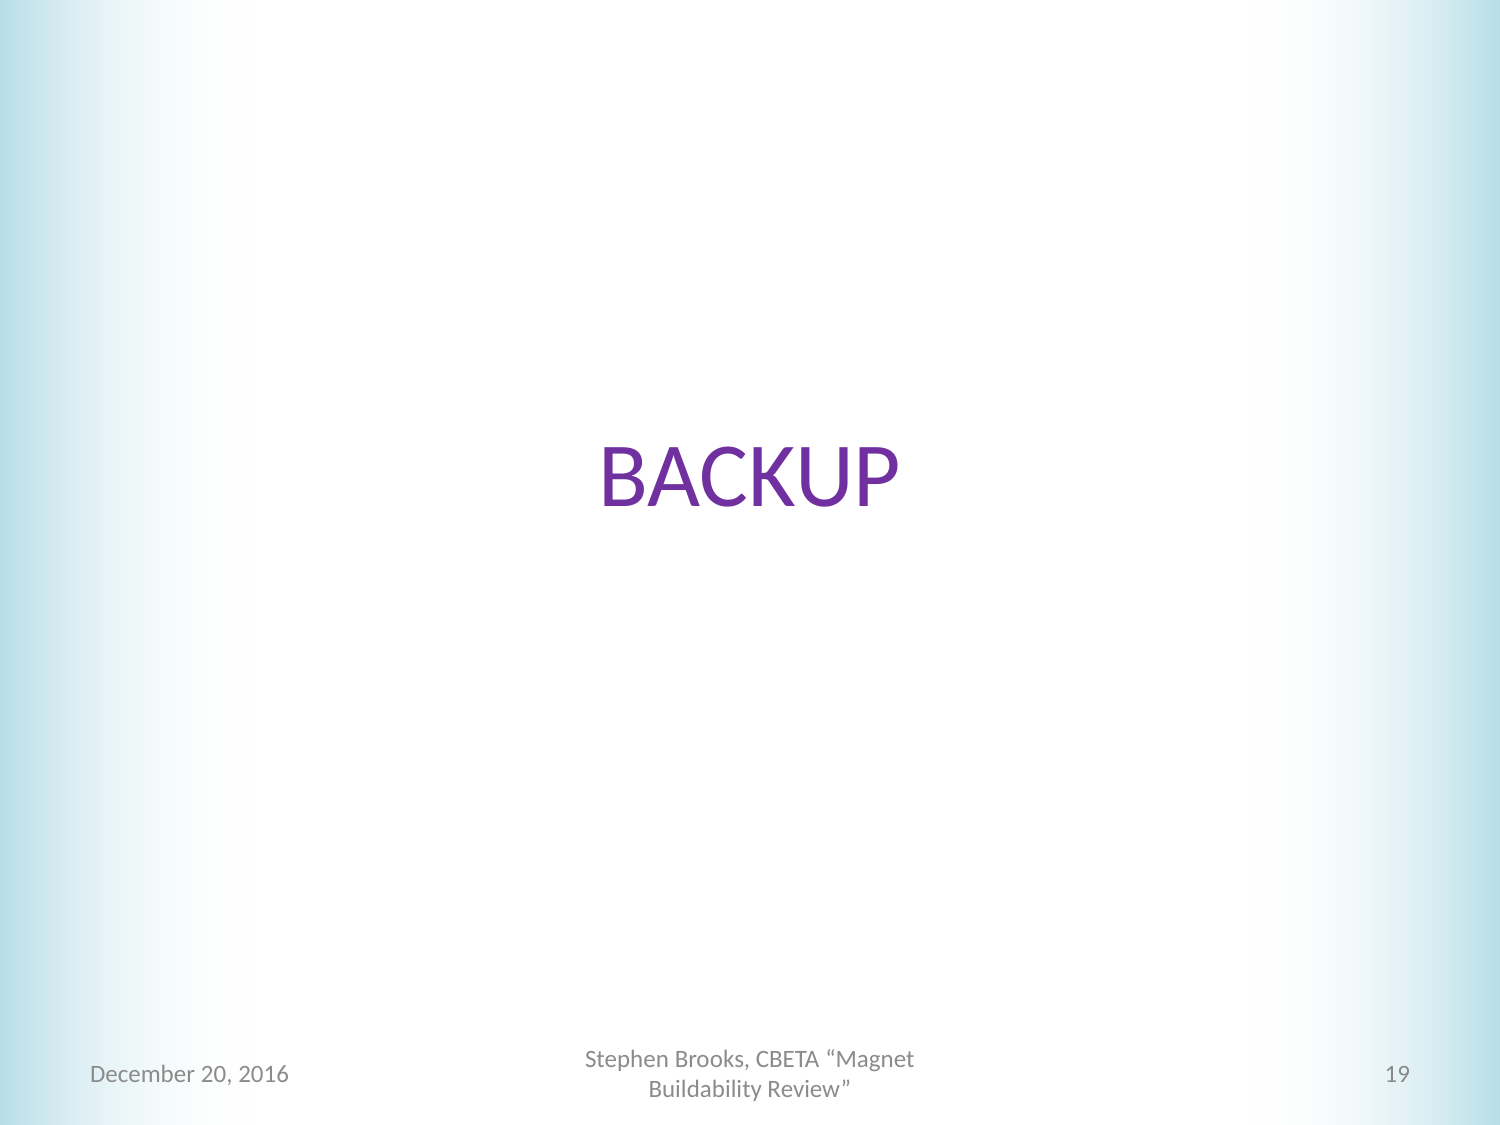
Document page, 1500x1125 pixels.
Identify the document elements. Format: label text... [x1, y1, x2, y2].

slide_number 19 [1074, 1042, 1425, 1103]
footer Stephen Brooks, CBETA “Magnet Buildability Review” [512, 1042, 988, 1103]
title BACKUP [112, 349, 1388, 591]
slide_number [75, 1042, 425, 1103]
